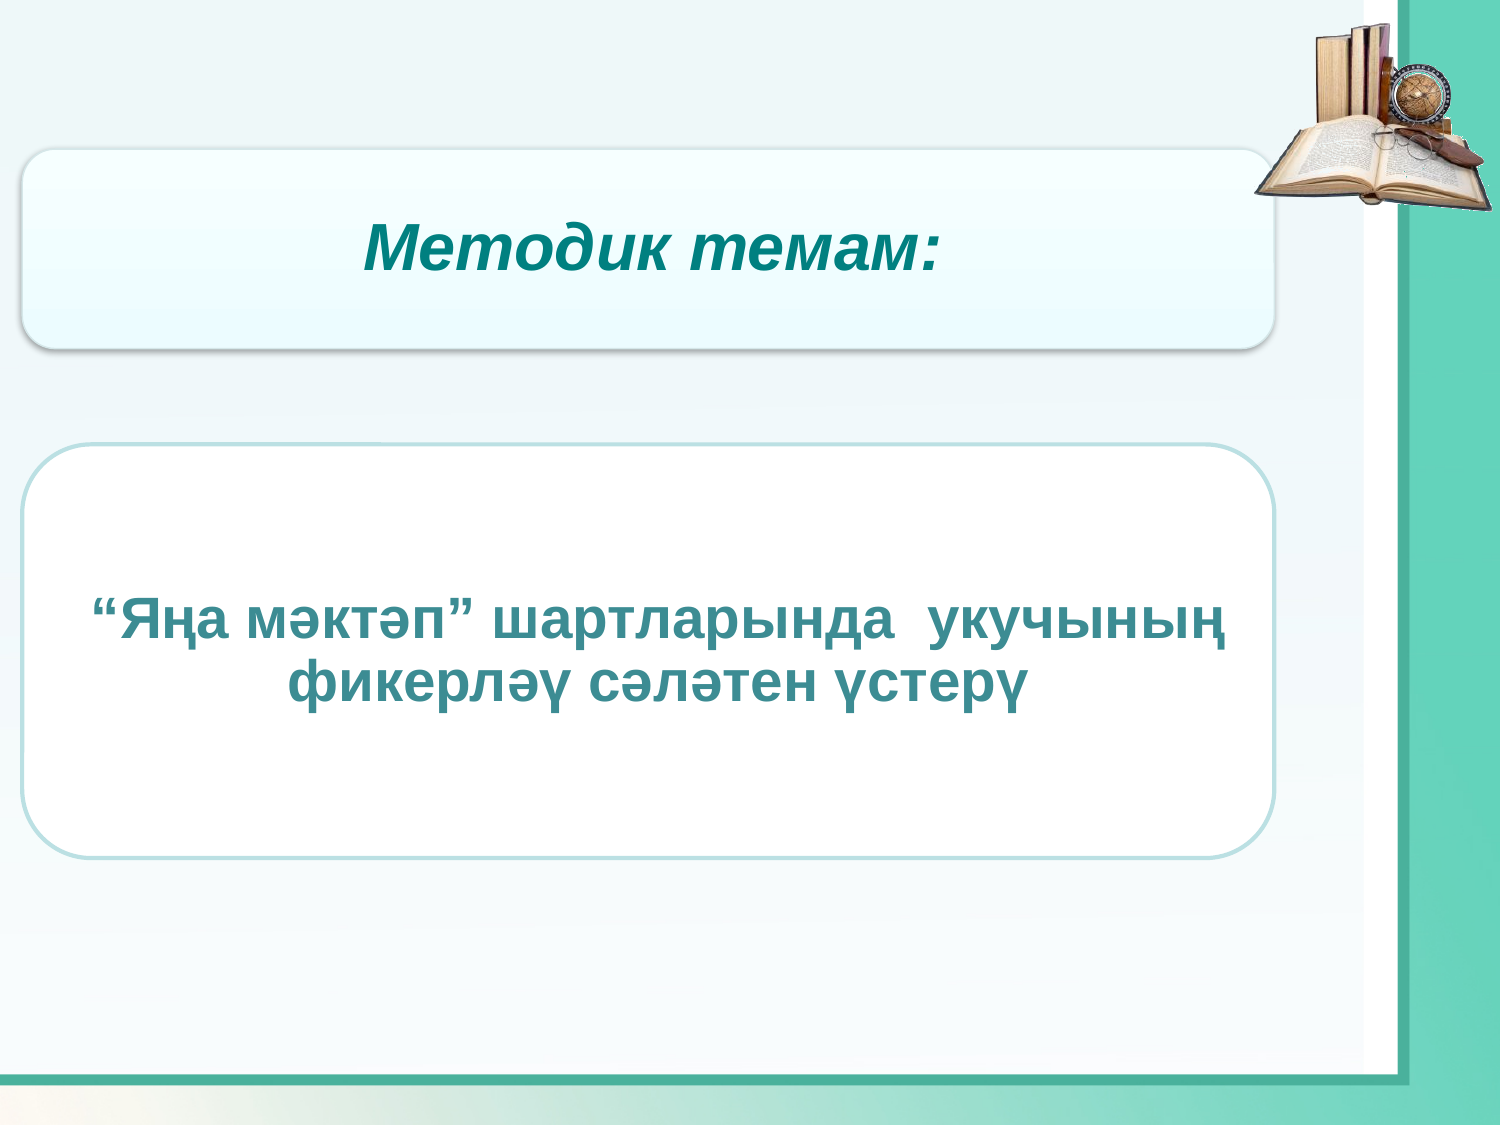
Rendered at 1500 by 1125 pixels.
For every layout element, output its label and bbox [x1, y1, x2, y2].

picture [0, 0, 1500, 1125]
text_box [21, 66, 1275, 1048]
list [369, 597, 1500, 1059]
